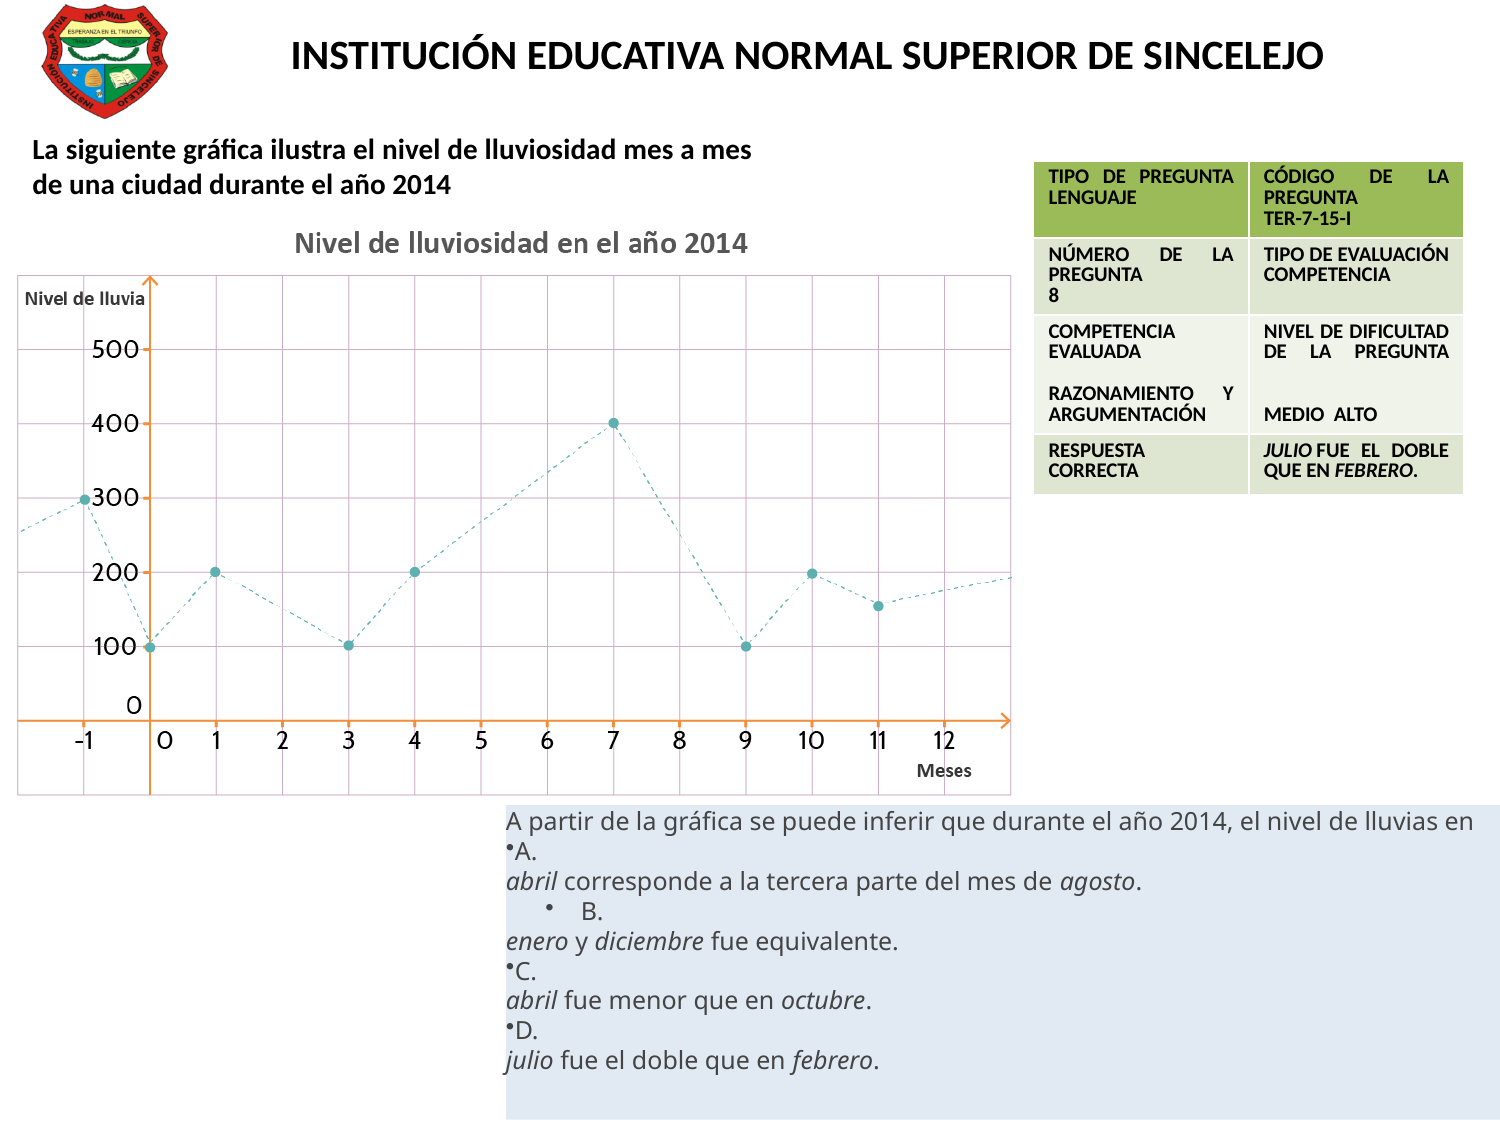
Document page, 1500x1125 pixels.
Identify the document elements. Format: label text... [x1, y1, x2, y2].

picture [41, 3, 168, 119]
text_box A partir de la gráfica se puede inferir que durante el año 2014, el nivel de lluvias en A. abril corresponde a la tercera parte del mes de agosto. B. enero y diciembre fue equivalente. C. abril fue menor que en octubre. D. julio fue el doble que en febrero. [505, 805, 1500, 1120]
table_header TIPO DE PREGUNTA LENGUAJE [1034, 162, 1248, 237]
picture [0, 219, 1024, 803]
text_box La siguiente gráfica ilustra el nivel de lluviosidad mes a mes de una ciudad durante el año 2014 [17, 122, 768, 208]
table_cell COMPETENCIA EVALUADA RAZONAMIENTO Y ARGUMENTACIÓN [1034, 316, 1248, 433]
table_cell TIPO DE EVALUACIÓN COMPETENCIA [1250, 239, 1463, 314]
table_cell NIVEL DE DIFICULTAD DE LA PREGUNTA MEDIO ALTO [1250, 316, 1463, 433]
title INSTITUCIÓN EDUCATIVA NORMAL SUPERIOR DE SINCELEJO [170, 4, 1446, 102]
table_cell RESPUESTA CORRECTA [1034, 435, 1248, 494]
table_cell NÚMERO DE LA PREGUNTA 8 [1034, 239, 1248, 314]
table_cell JULIO FUE EL DOBLE QUE EN FEBRERO. [1250, 435, 1463, 494]
table_header CÓDIGO DE LA PREGUNTA TER-7-15-I [1250, 162, 1463, 237]
